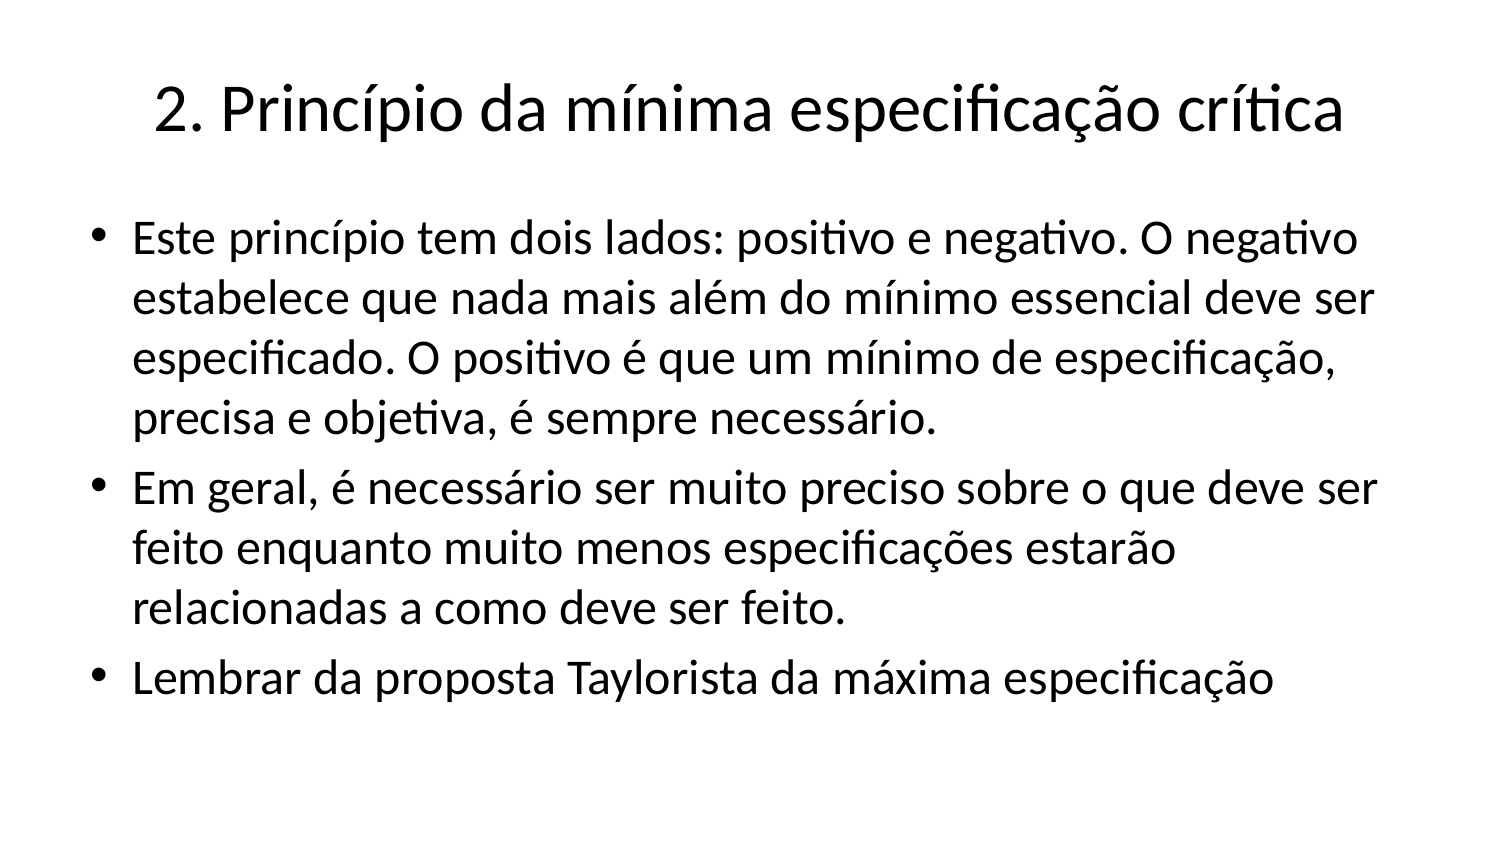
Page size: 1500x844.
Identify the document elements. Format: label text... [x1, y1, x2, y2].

title 2. Princípio da mínima especificação crítica [75, 33, 1425, 175]
list Este princípio tem dois lados: positivo e negativo. O negativo estabelece que nada mais além do mínimo essencial deve ser especificado. O positivo é que um mínimo de especificação, precisa e objetiva, é sempre necessário. Em geral, é necessário ser muito preciso sobre o que deve ser feito enquanto muito menos especificações estarão relacionadas a como deve ser feito. Lembrar da proposta Taylorista da máxima especificação [75, 196, 1425, 754]
